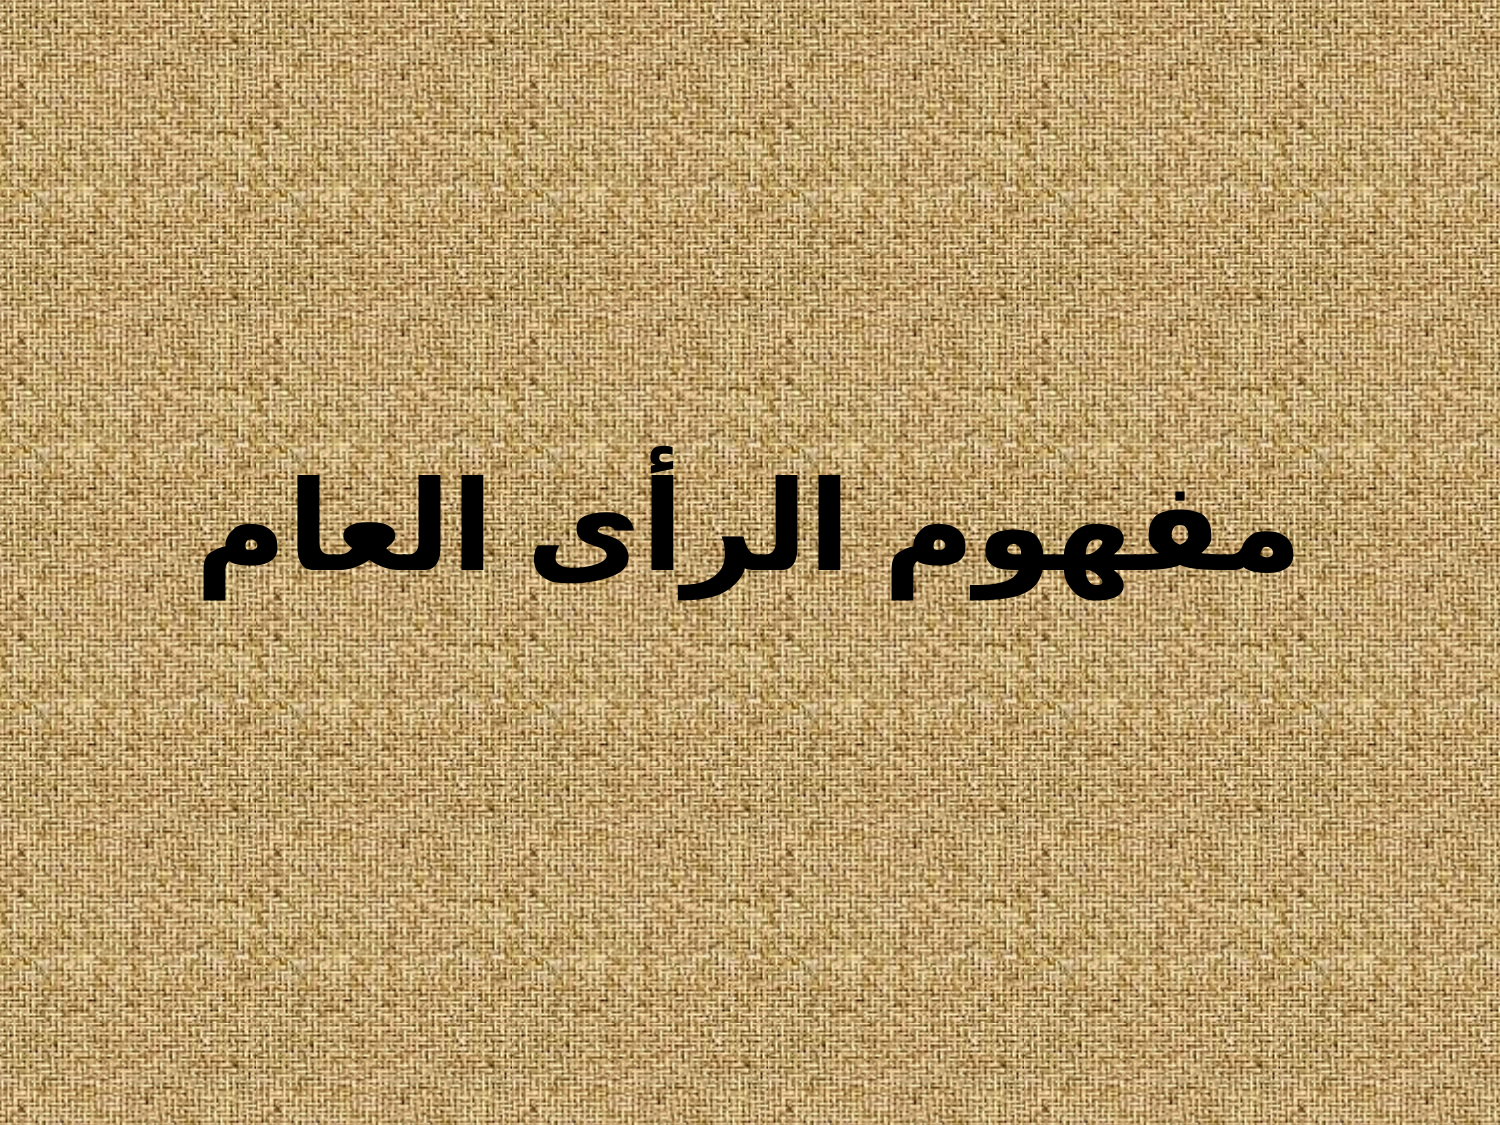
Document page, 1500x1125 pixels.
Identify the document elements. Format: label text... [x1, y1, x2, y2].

list مفهوم الرأى العام [75, 262, 1425, 1005]
picture [0, 0, 1500, 1125]
